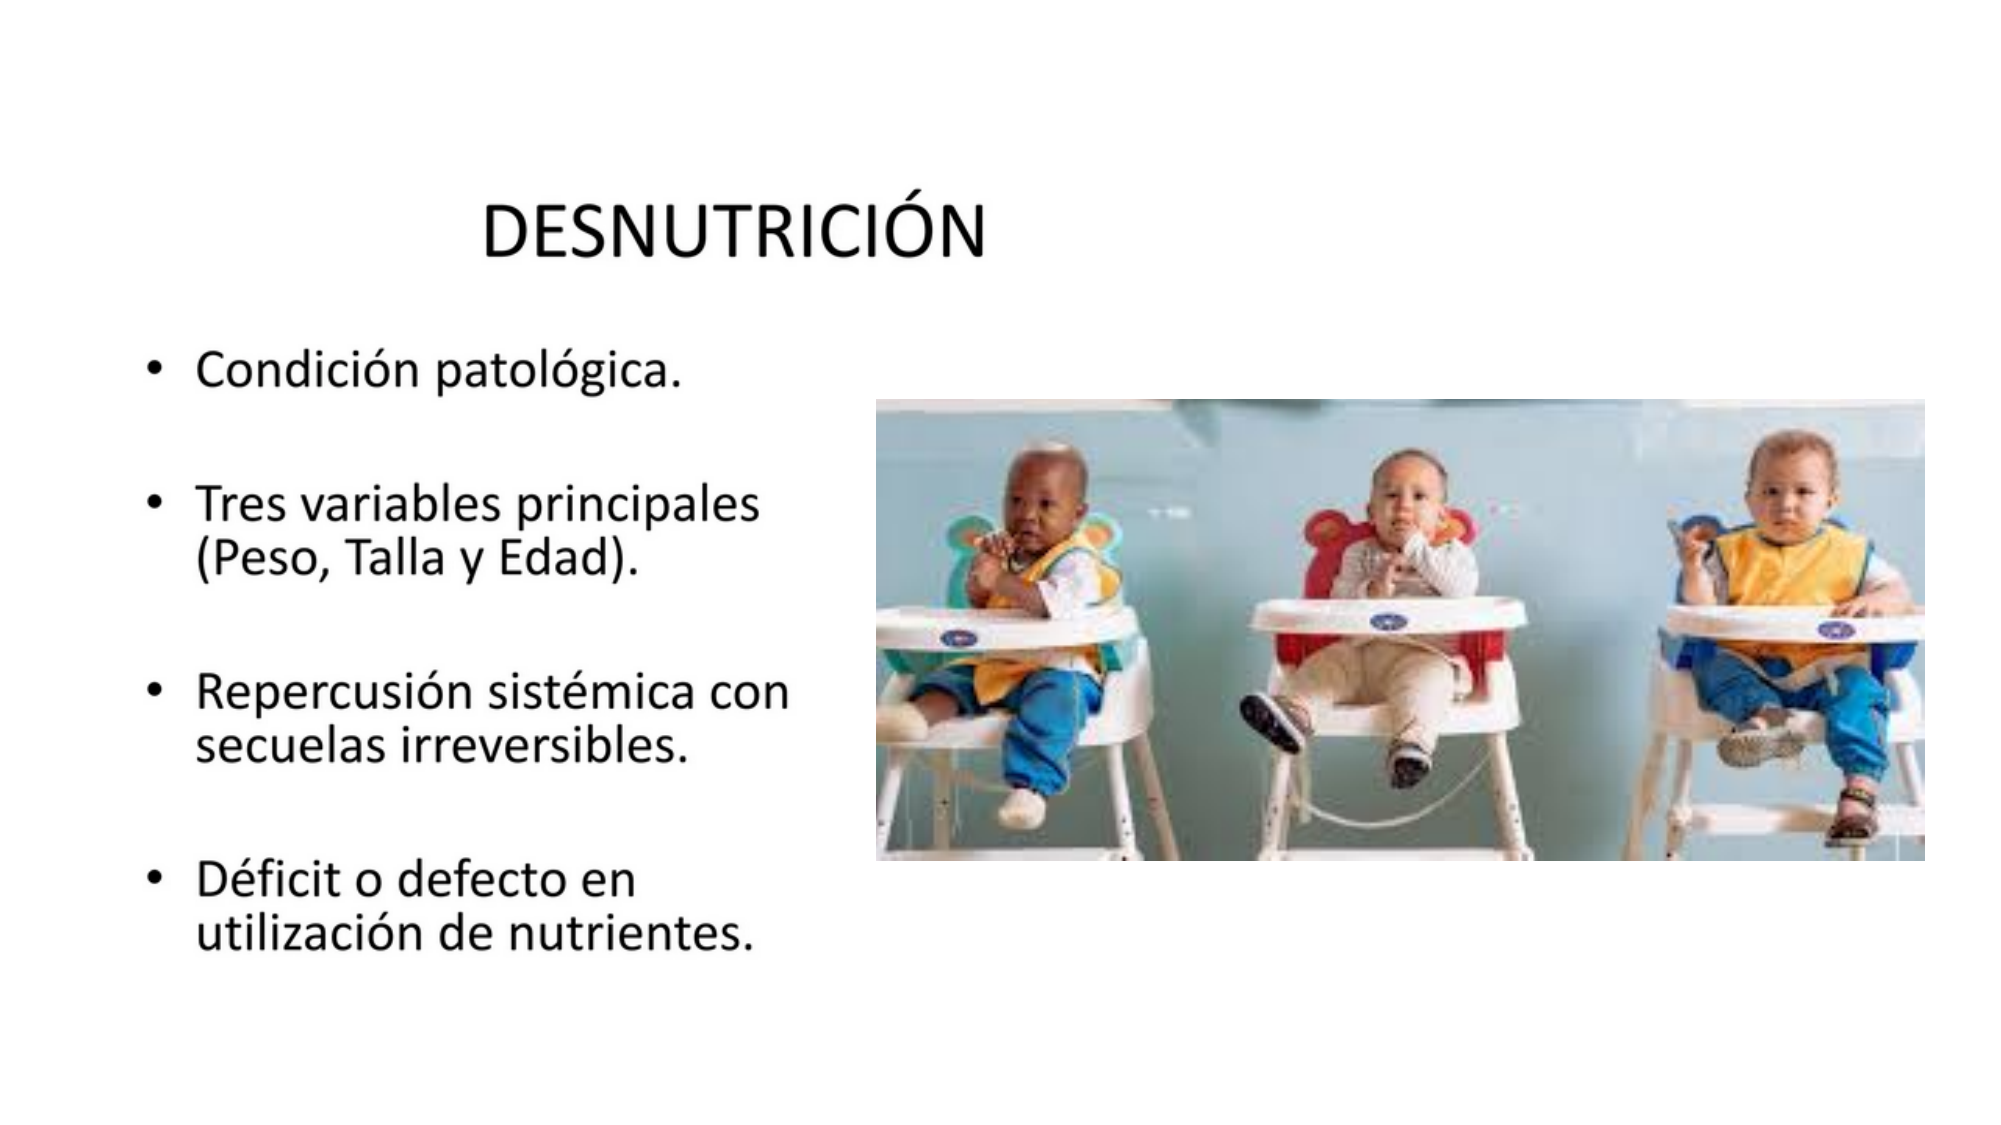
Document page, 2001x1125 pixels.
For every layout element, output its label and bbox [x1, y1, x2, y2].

picture [88, 120, 1926, 1089]
